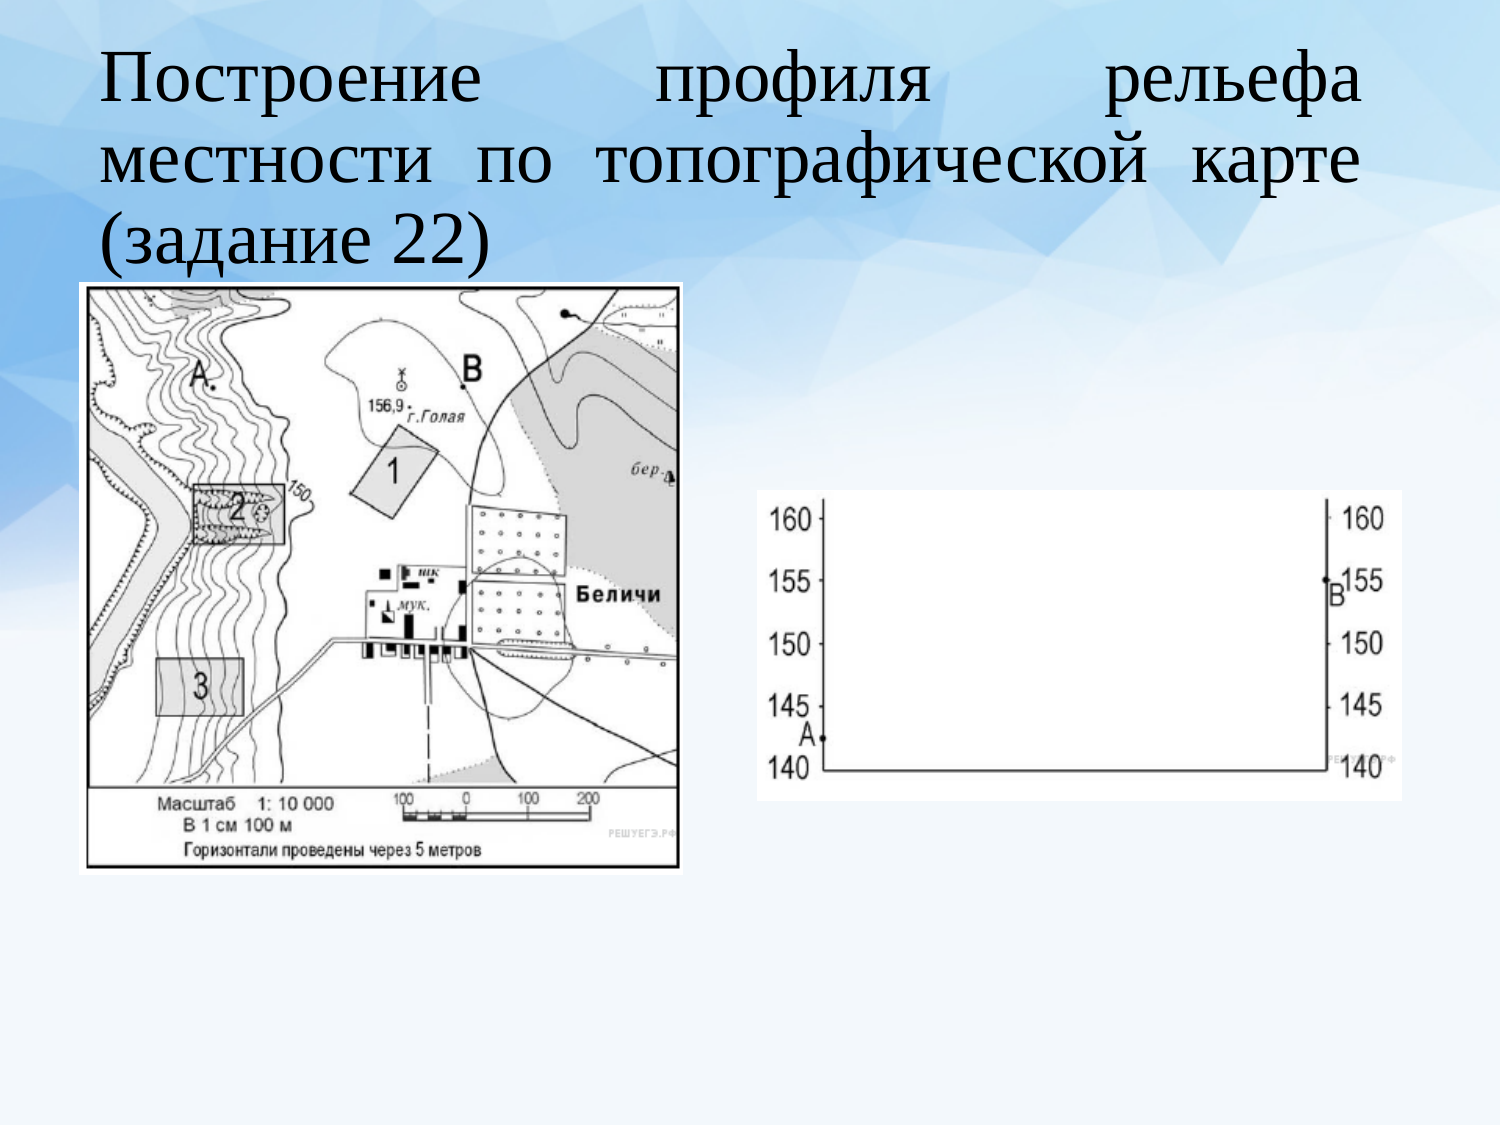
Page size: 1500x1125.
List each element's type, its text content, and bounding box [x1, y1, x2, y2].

picture [0, 0, 1500, 1125]
title Построение профиля рельефа местности по топографической карте (задание 22) [85, 49, 1379, 267]
